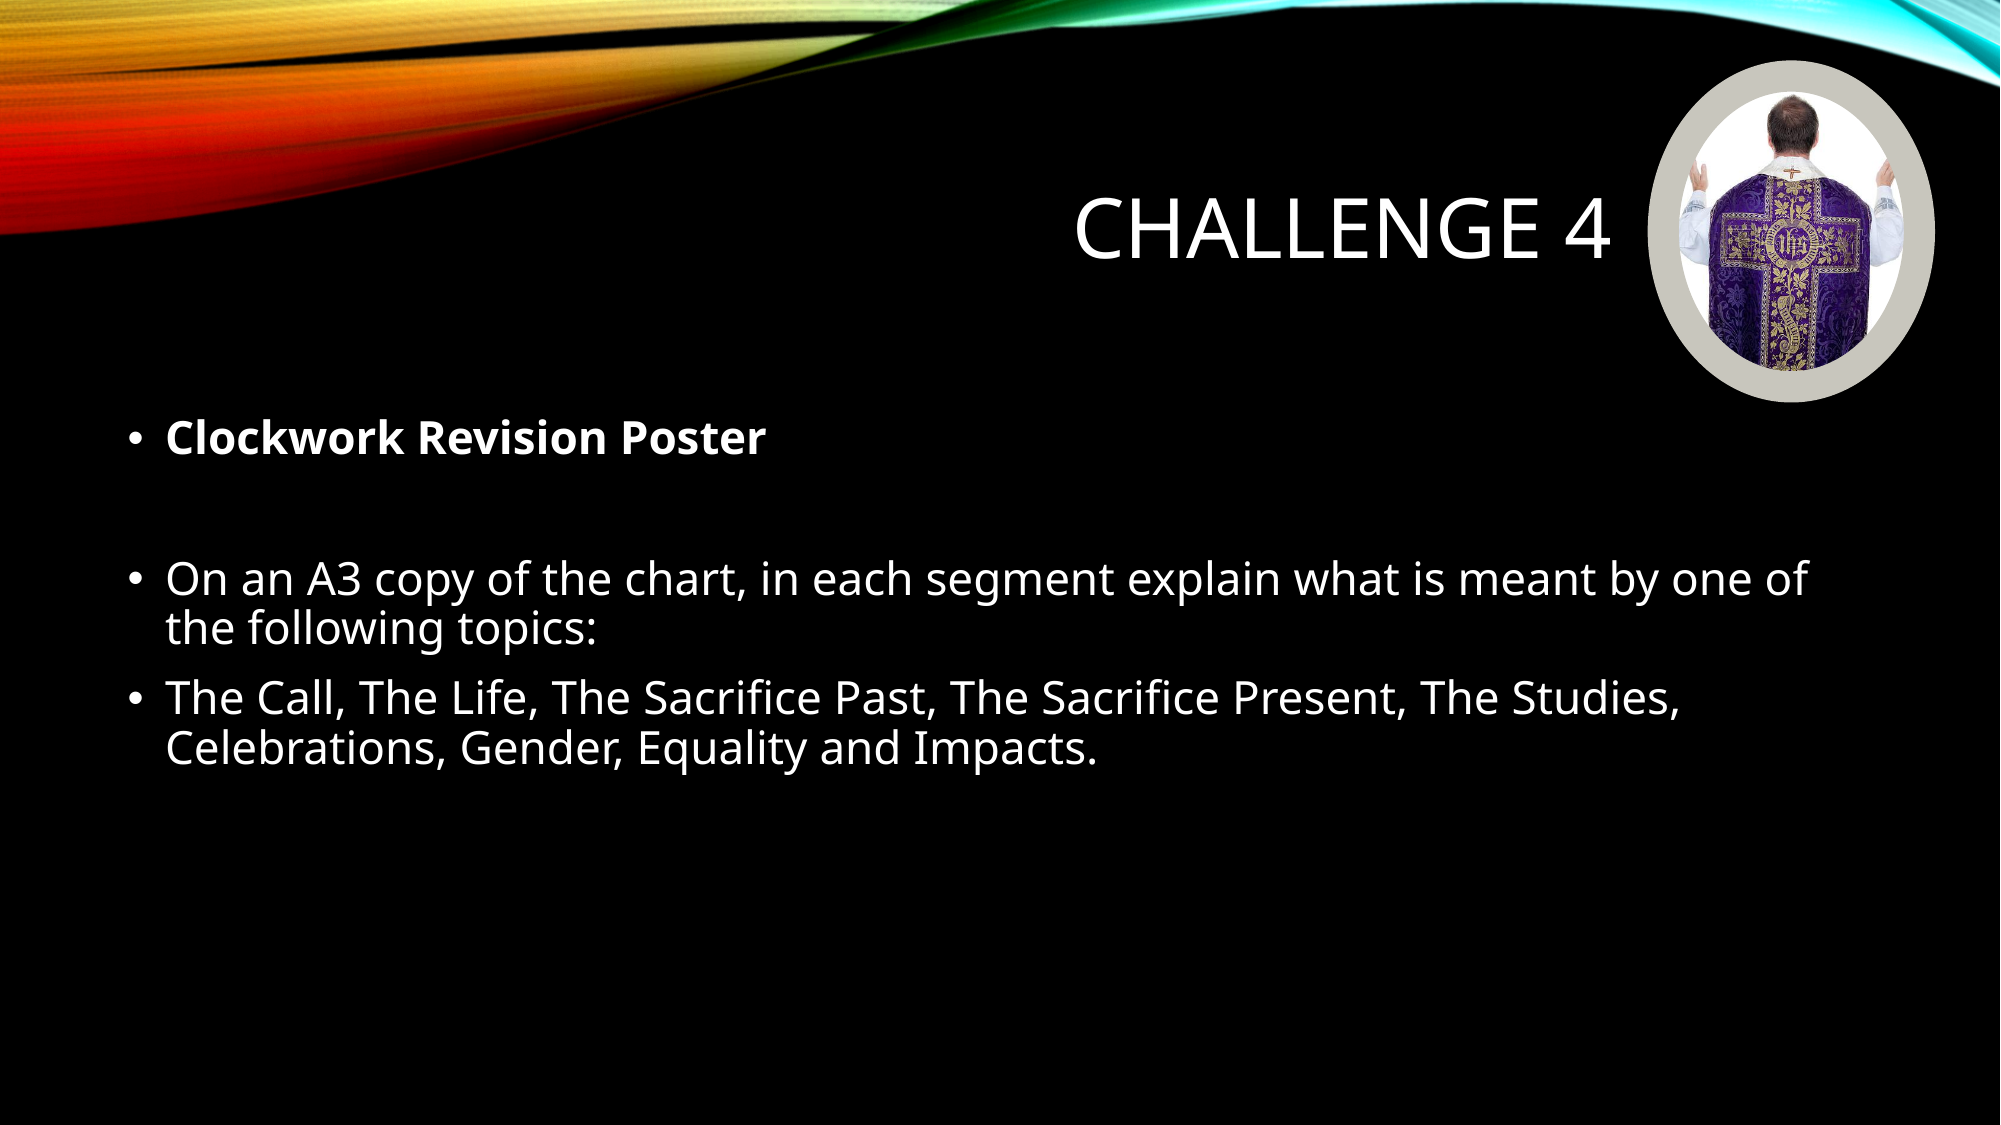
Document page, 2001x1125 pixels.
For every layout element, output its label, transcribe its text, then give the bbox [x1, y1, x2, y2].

picture [1679, 92, 1903, 371]
title Challenge 4 [474, 125, 1627, 338]
list Clockwork Revision Poster On an A3 copy of the chart, in each segment explain what is meant by one of the following topics: The Call, The Life, The Sacrifice Past, The Sacrifice Present, The Studies, Celebrations, Gender, Equality and Impacts. [112, 407, 1888, 1063]
picture [0, 0, 2000, 237]
